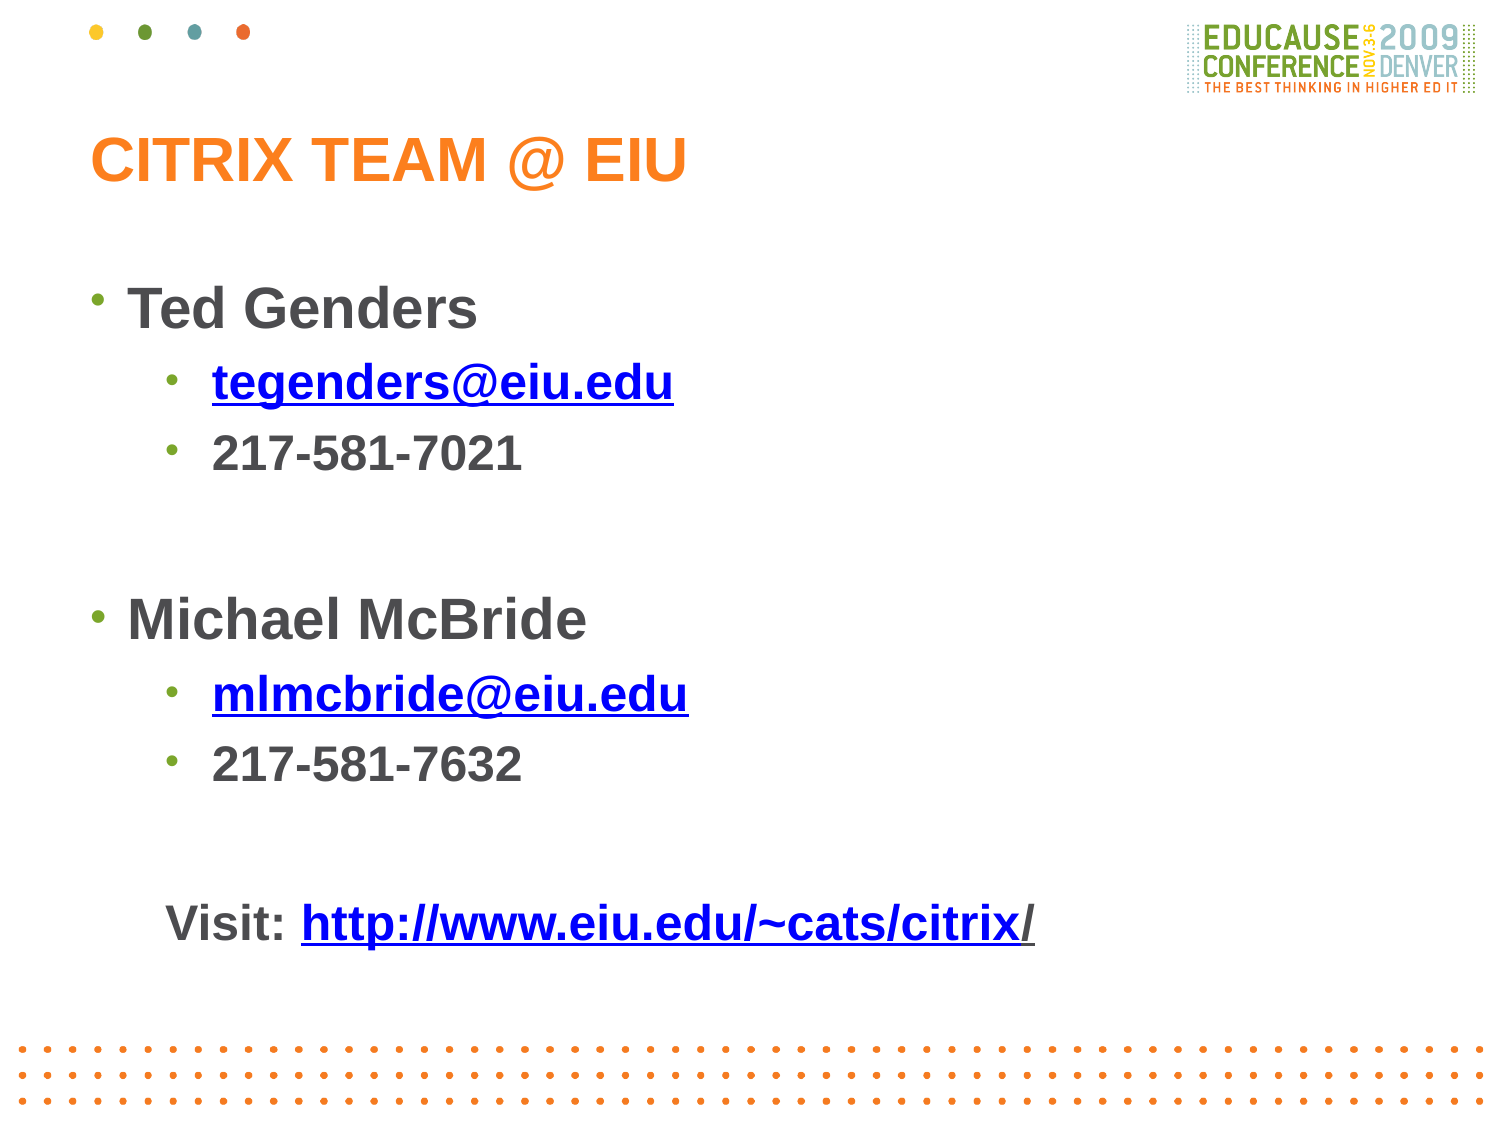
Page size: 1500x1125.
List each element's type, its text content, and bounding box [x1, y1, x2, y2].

title CITRIX TEAM @ EIU [75, 62, 1450, 250]
picture [12, 1037, 1500, 1113]
list Ted Genders tegenders@eiu.edu 217-581-7021 Michael McBride mlmcbride@eiu.edu 217-581-7632 Visit: http://www.eiu.edu/~cats/citrix/ [74, 262, 1451, 1034]
picture [1187, 24, 1475, 93]
picture [89, 24, 250, 40]
